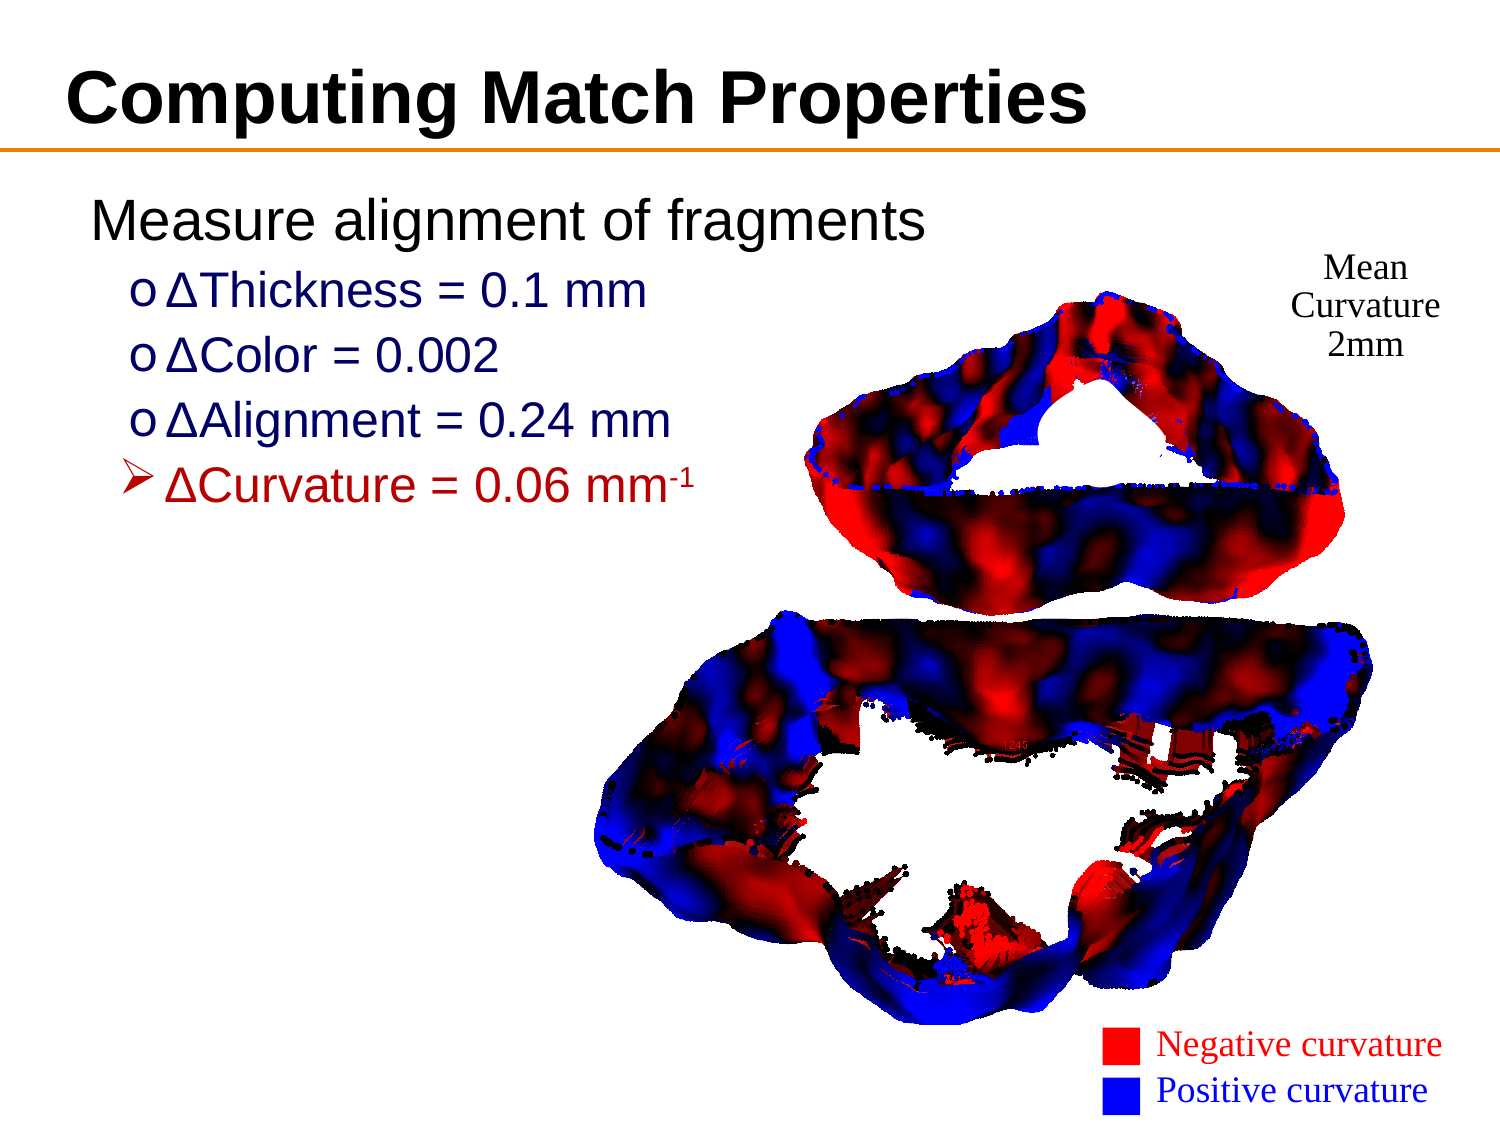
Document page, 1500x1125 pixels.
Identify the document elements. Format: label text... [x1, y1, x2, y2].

text_box [1101, 1034, 1141, 1067]
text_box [588, 285, 1376, 1026]
text_box [1101, 1075, 1141, 1117]
text_box Mean Curvature 2mm [1275, 241, 1456, 372]
text_box Negative curvature [1141, 1018, 1459, 1072]
title Computing Match Properties [50, 37, 1450, 150]
text_box Positive curvature [1141, 1064, 1444, 1118]
list Measure alignment of fragments ΔThickness = 0.1 mm ΔColor = 0.002 ΔAlignment = 0.24 mm ΔCurvature = 0.06 mm-1 [75, 174, 1463, 1075]
